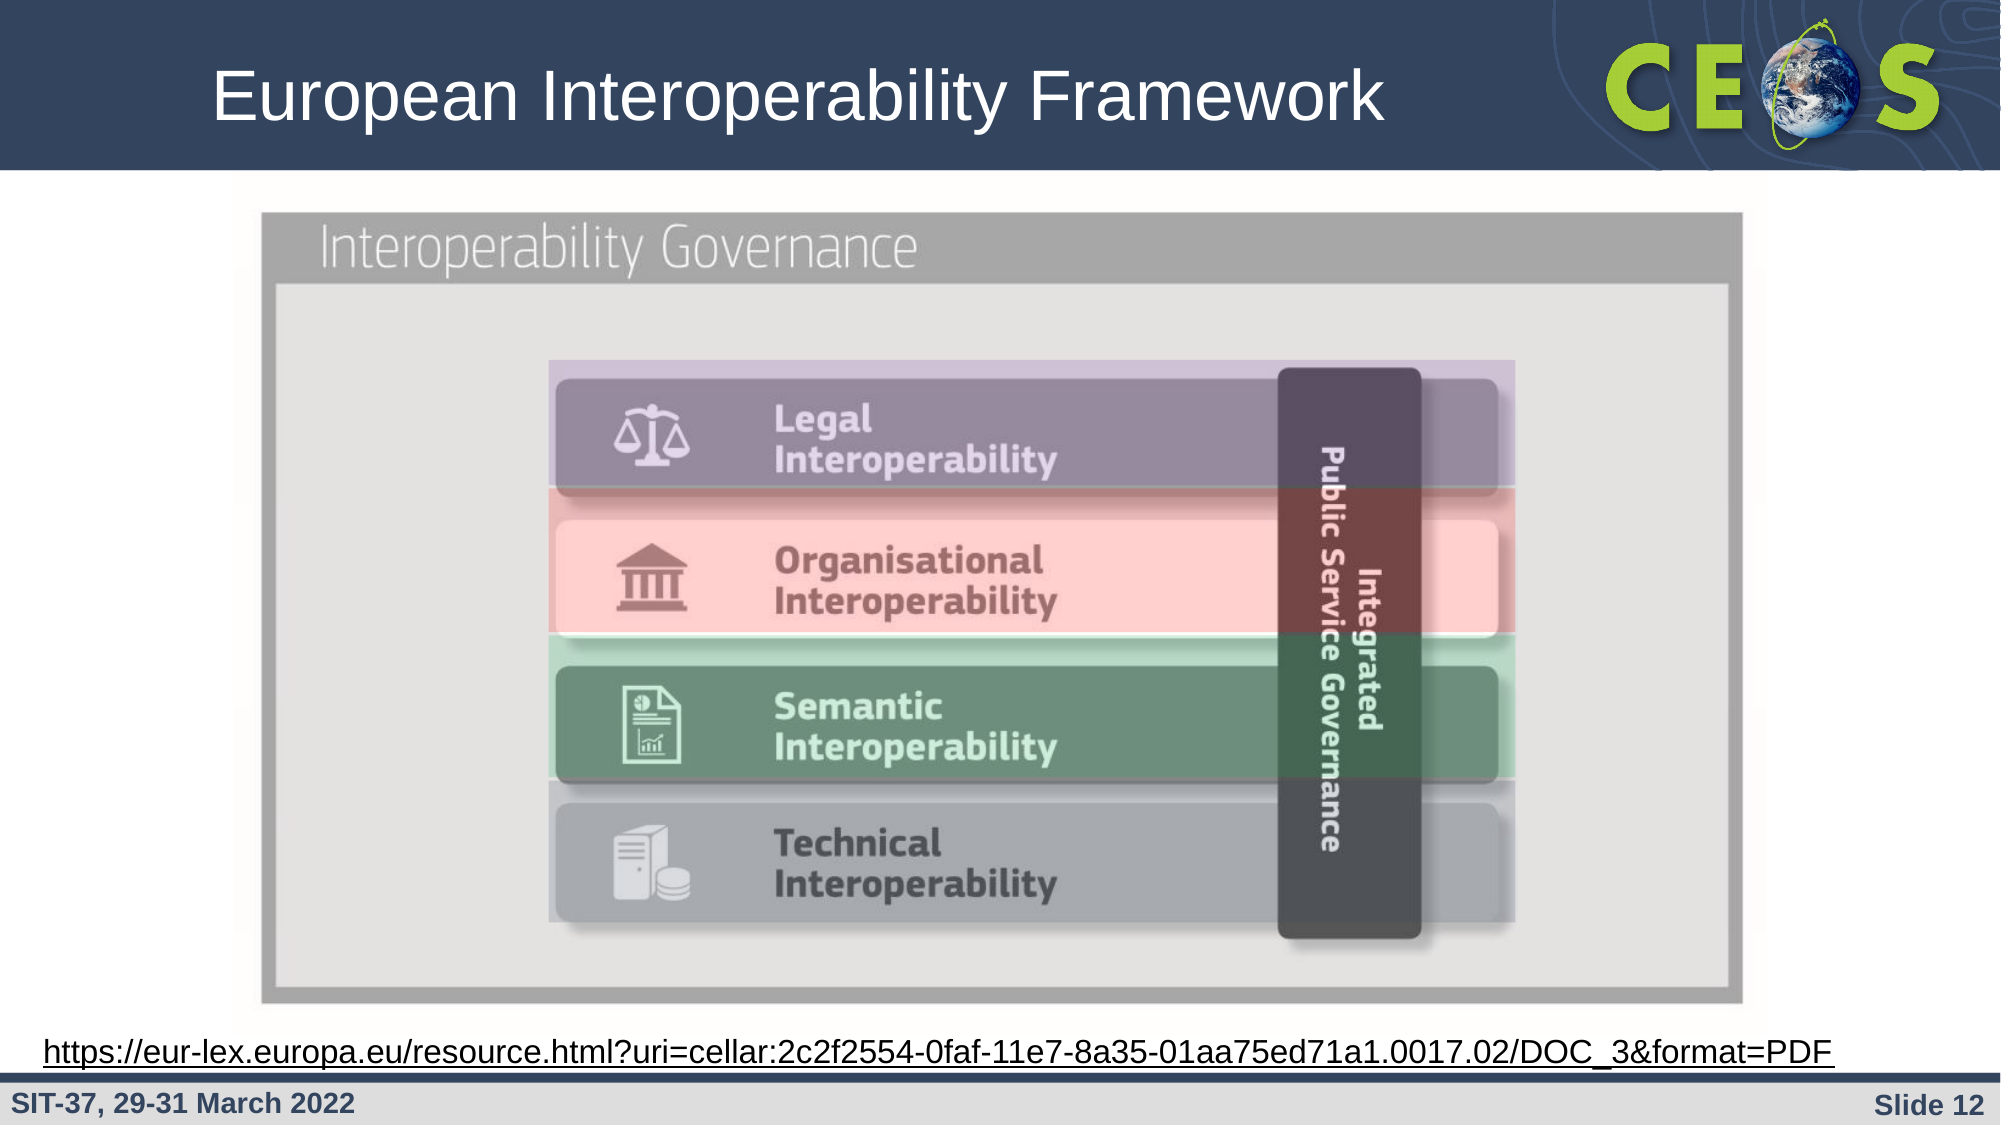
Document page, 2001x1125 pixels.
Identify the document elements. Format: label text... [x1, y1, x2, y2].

picture [1606, 18, 1939, 150]
picture [232, 171, 1768, 1036]
title European Interoperability Framework [28, 28, 1569, 157]
text_box https://eur-lex.europa.eu/resource.html?uri=cellar:2c2f2554-0faf-11e7-8a35-01aa75ed71a1.0017.02/DOC_3&format=PDF [23, 1020, 1986, 1081]
